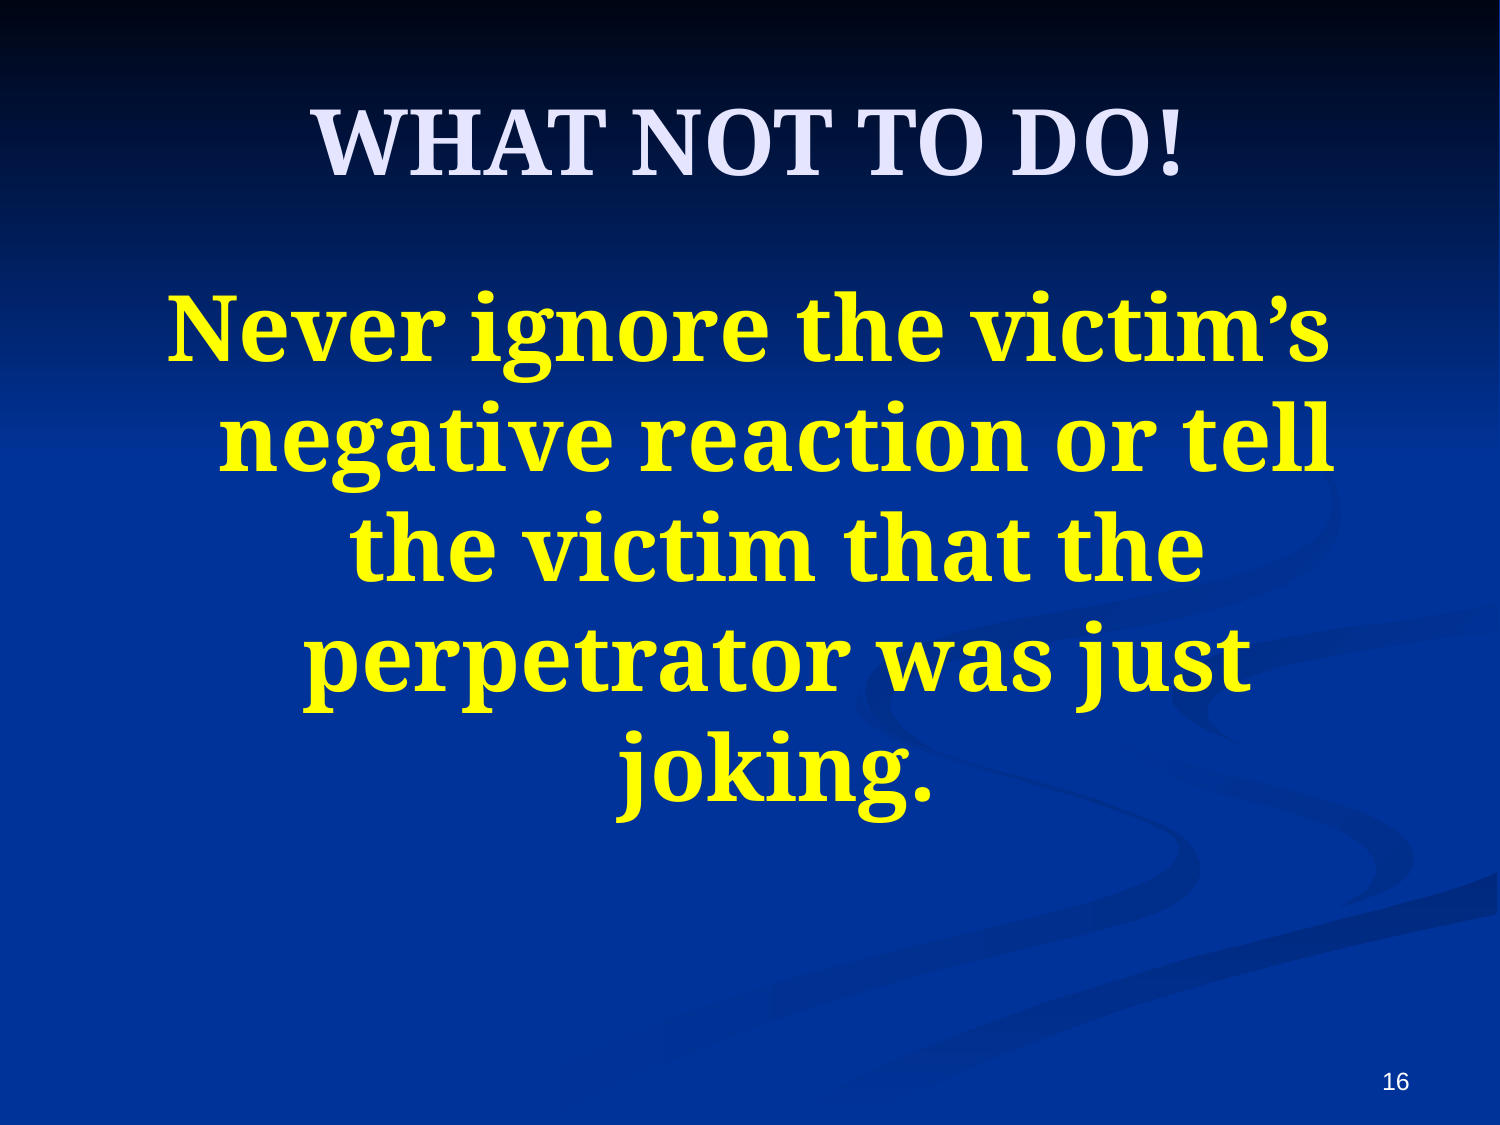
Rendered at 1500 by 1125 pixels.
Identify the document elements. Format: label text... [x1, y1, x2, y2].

title WHAT NOT TO DO! [74, 44, 1426, 233]
slide_number 16 [1074, 1024, 1426, 1104]
list Never ignore the victim’s negative reaction or tell the victim that the perpetrator was just joking. [74, 262, 1426, 1006]
